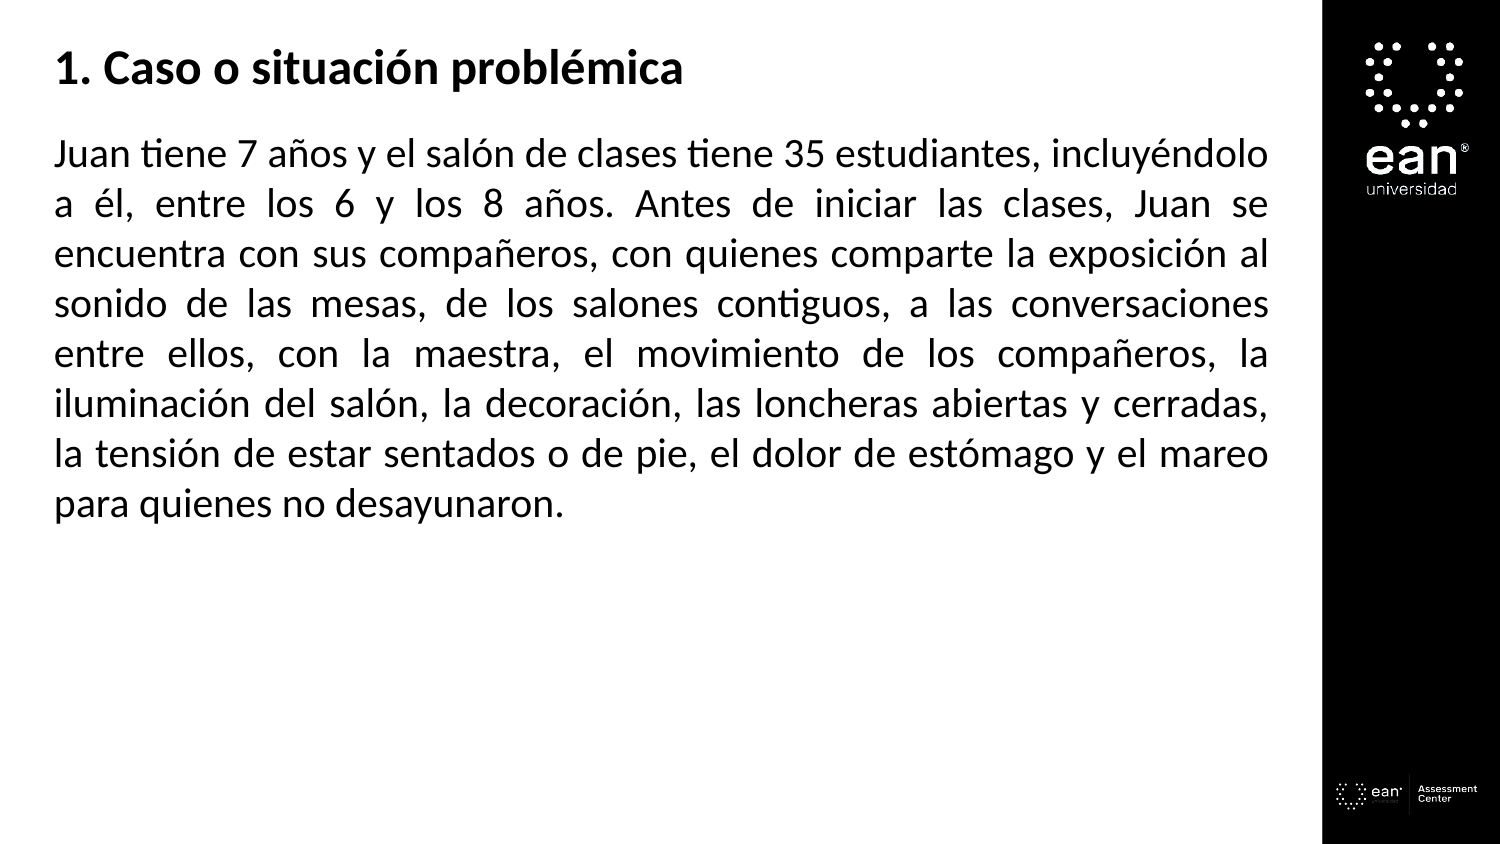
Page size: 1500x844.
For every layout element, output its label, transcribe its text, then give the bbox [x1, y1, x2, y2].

text_box 1. Caso o situación problémica [39, 27, 797, 102]
picture [0, 0, 1500, 844]
text_box Juan tiene 7 años y el salón de clases tiene 35 estudiantes, incluyéndolo a él, entre los 6 y los 8 años. Antes de iniciar las clases, Juan se encuentra con sus compañeros, con quienes comparte la exposición al sonido de las mesas, de los salones contiguos, a las conversaciones entre ellos, con la maestra, el movimiento de los compañeros, la iluminación del salón, la decoración, las loncheras abiertas y cerradas, la tensión de estar sentados o de pie, el dolor de estómago y el mareo para quienes no desayunaron. [39, 118, 1285, 534]
